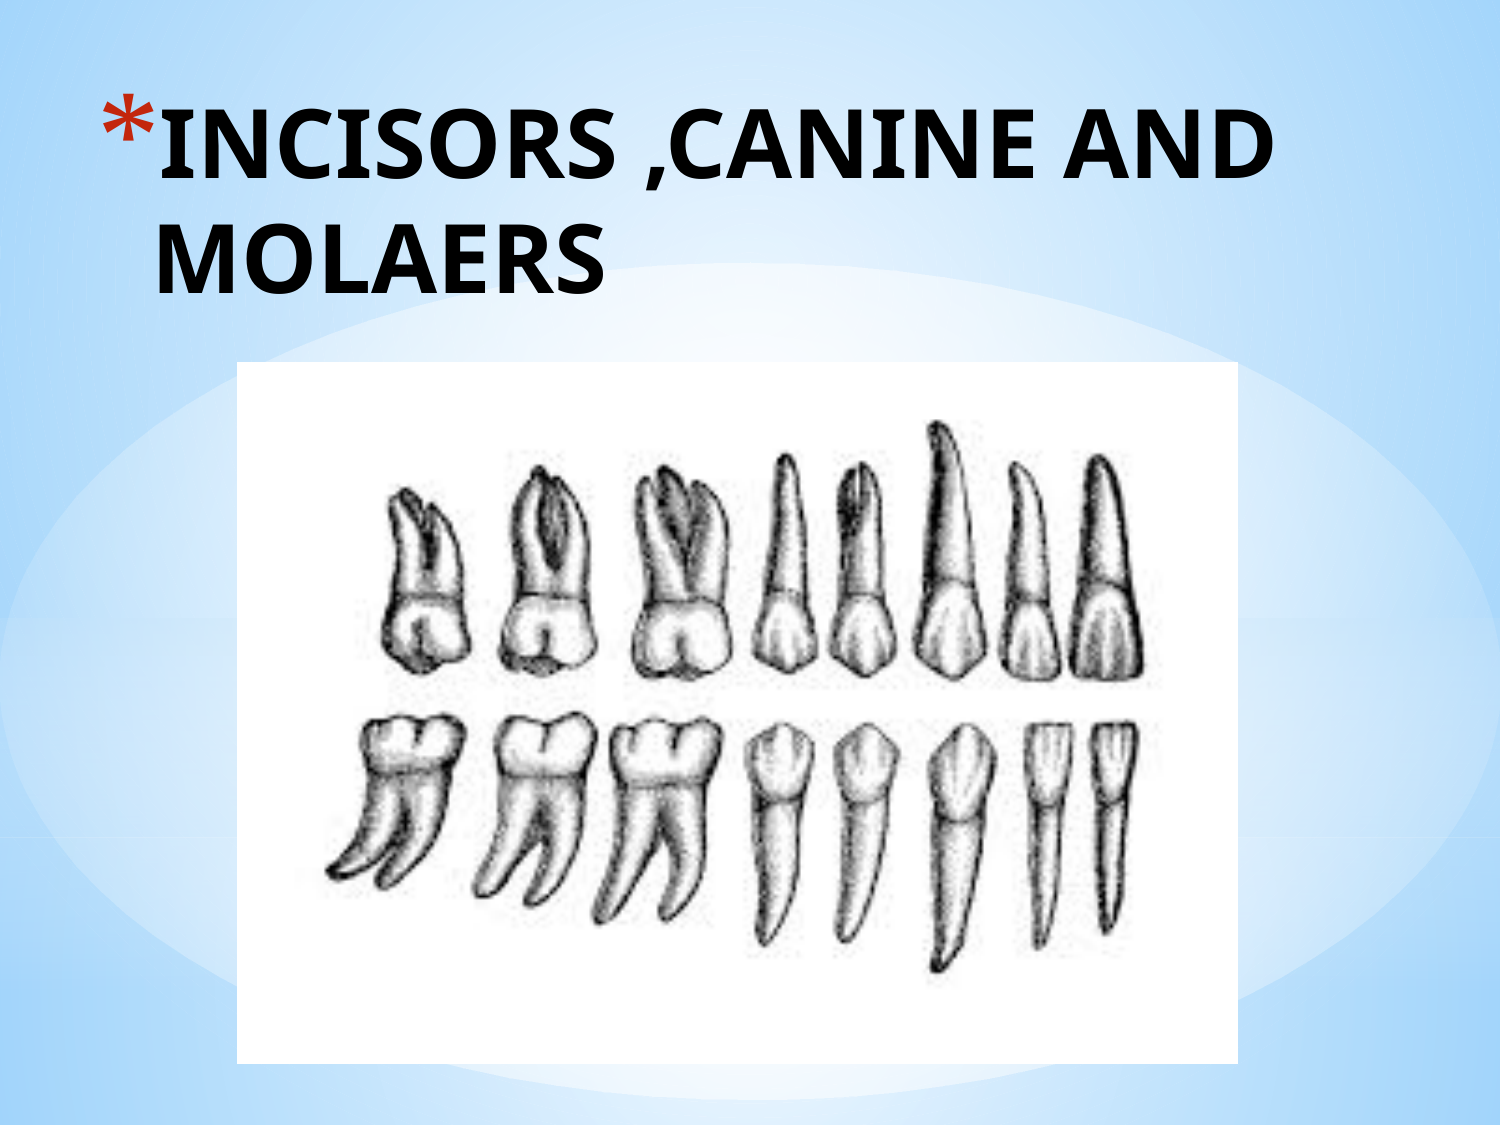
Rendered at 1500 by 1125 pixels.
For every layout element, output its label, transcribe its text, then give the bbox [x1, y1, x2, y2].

picture [237, 362, 1238, 1065]
title INCISORS ,CANINE AND MOLAERS [83, 75, 1309, 263]
